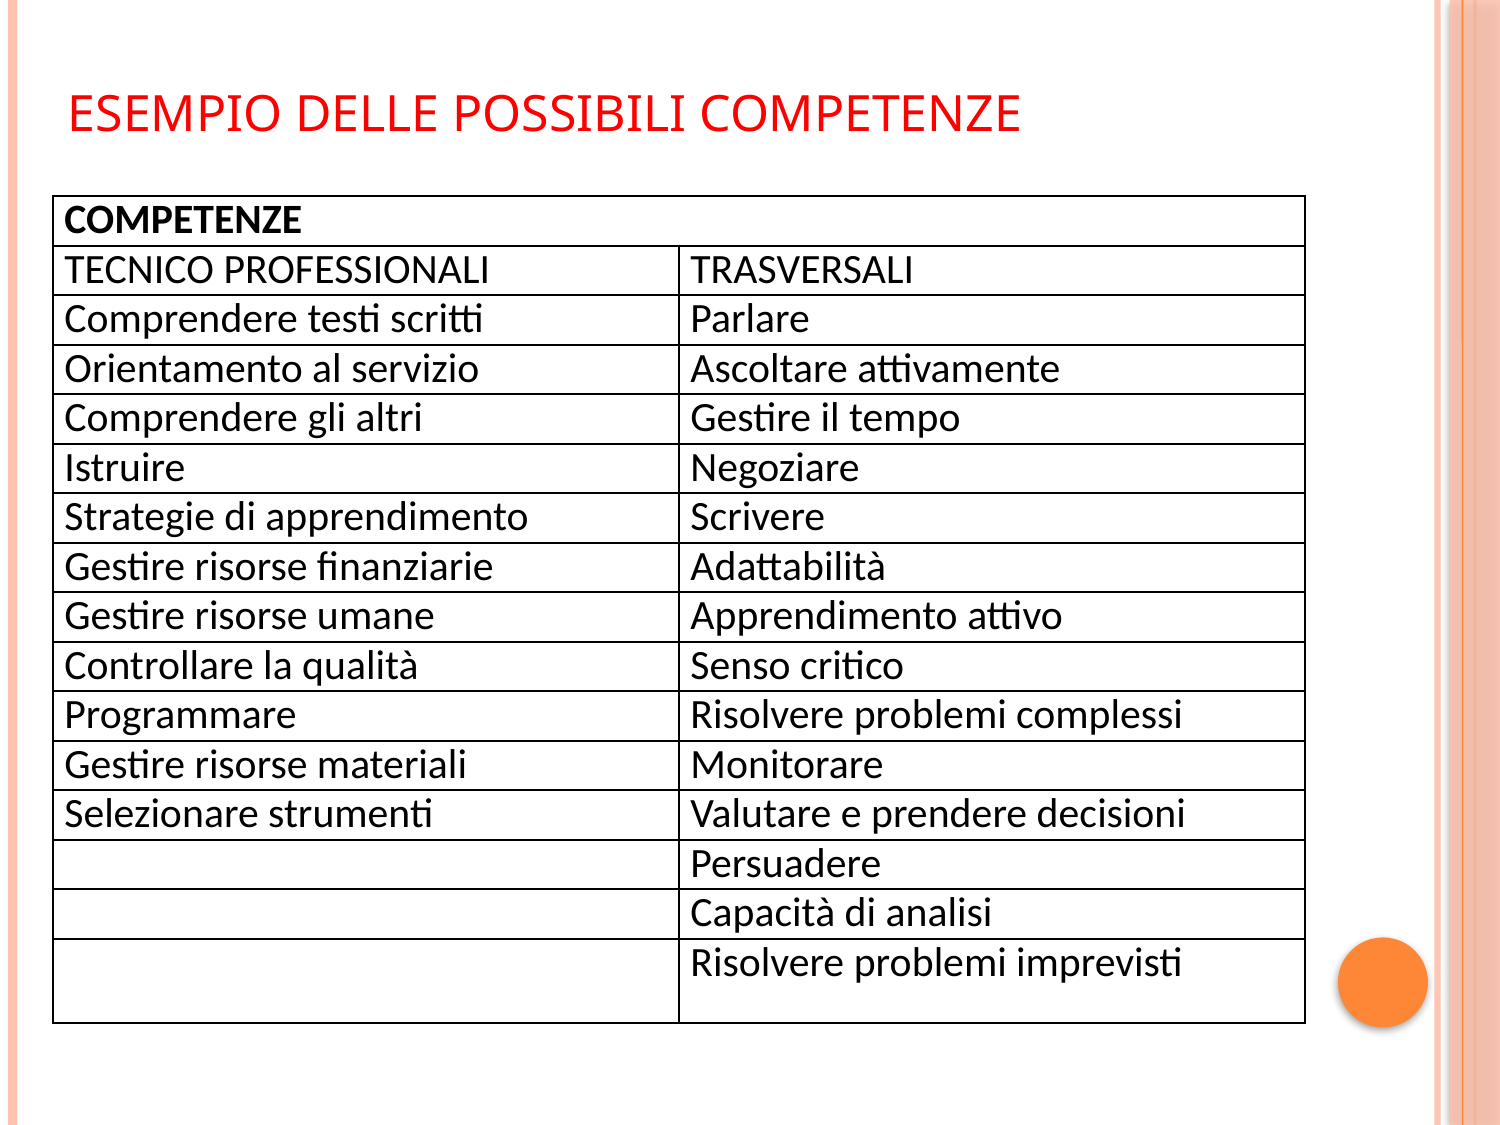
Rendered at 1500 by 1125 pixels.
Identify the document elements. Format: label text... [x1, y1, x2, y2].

table_cell [54, 940, 678, 1022]
title ESEMPIO DELLE POSSIBILI COMPETENZE [53, 45, 1300, 149]
table_cell Comprendere testi scritti [54, 296, 678, 344]
table_cell Apprendimento attivo [680, 593, 1304, 641]
table_cell Orientamento al servizio [54, 346, 678, 393]
table_cell Senso critico [680, 643, 1304, 690]
table_cell Controllare la qualità [54, 643, 678, 690]
table_header [679, 197, 1304, 245]
table_cell Scrivere [680, 494, 1304, 542]
table_cell Persuadere [680, 841, 1304, 888]
table_cell Gestire risorse umane [54, 593, 678, 641]
table_cell Valutare e prendere decisioni [680, 791, 1304, 839]
table_cell Negoziare [680, 445, 1304, 492]
table_cell Gestire risorse finanziarie [54, 544, 678, 591]
table_cell Selezionare strumenti [54, 791, 678, 839]
table_cell Comprendere gli altri [54, 395, 678, 443]
table_cell Strategie di apprendimento [54, 494, 678, 542]
table_cell Ascoltare attivamente [680, 346, 1304, 393]
table_cell Capacità di analisi [680, 890, 1304, 938]
table_cell Programmare [54, 692, 678, 740]
table_cell [54, 890, 678, 938]
table_cell Adattabilità [680, 544, 1304, 591]
table_cell Gestire il tempo [680, 395, 1304, 443]
table_cell TRASVERSALI [680, 247, 1304, 294]
table_cell Risolvere problemi complessi [680, 692, 1304, 740]
table_cell Istruire [54, 445, 678, 492]
table_cell Gestire risorse materiali [54, 742, 678, 789]
table_cell [54, 841, 678, 888]
table_cell Monitorare [680, 742, 1304, 789]
table_header COMPETENZE [54, 197, 679, 245]
table_cell Parlare [680, 296, 1304, 344]
table_cell TECNICO PROFESSIONALI [54, 247, 678, 294]
table_cell Risolvere problemi imprevisti [680, 940, 1304, 1022]
